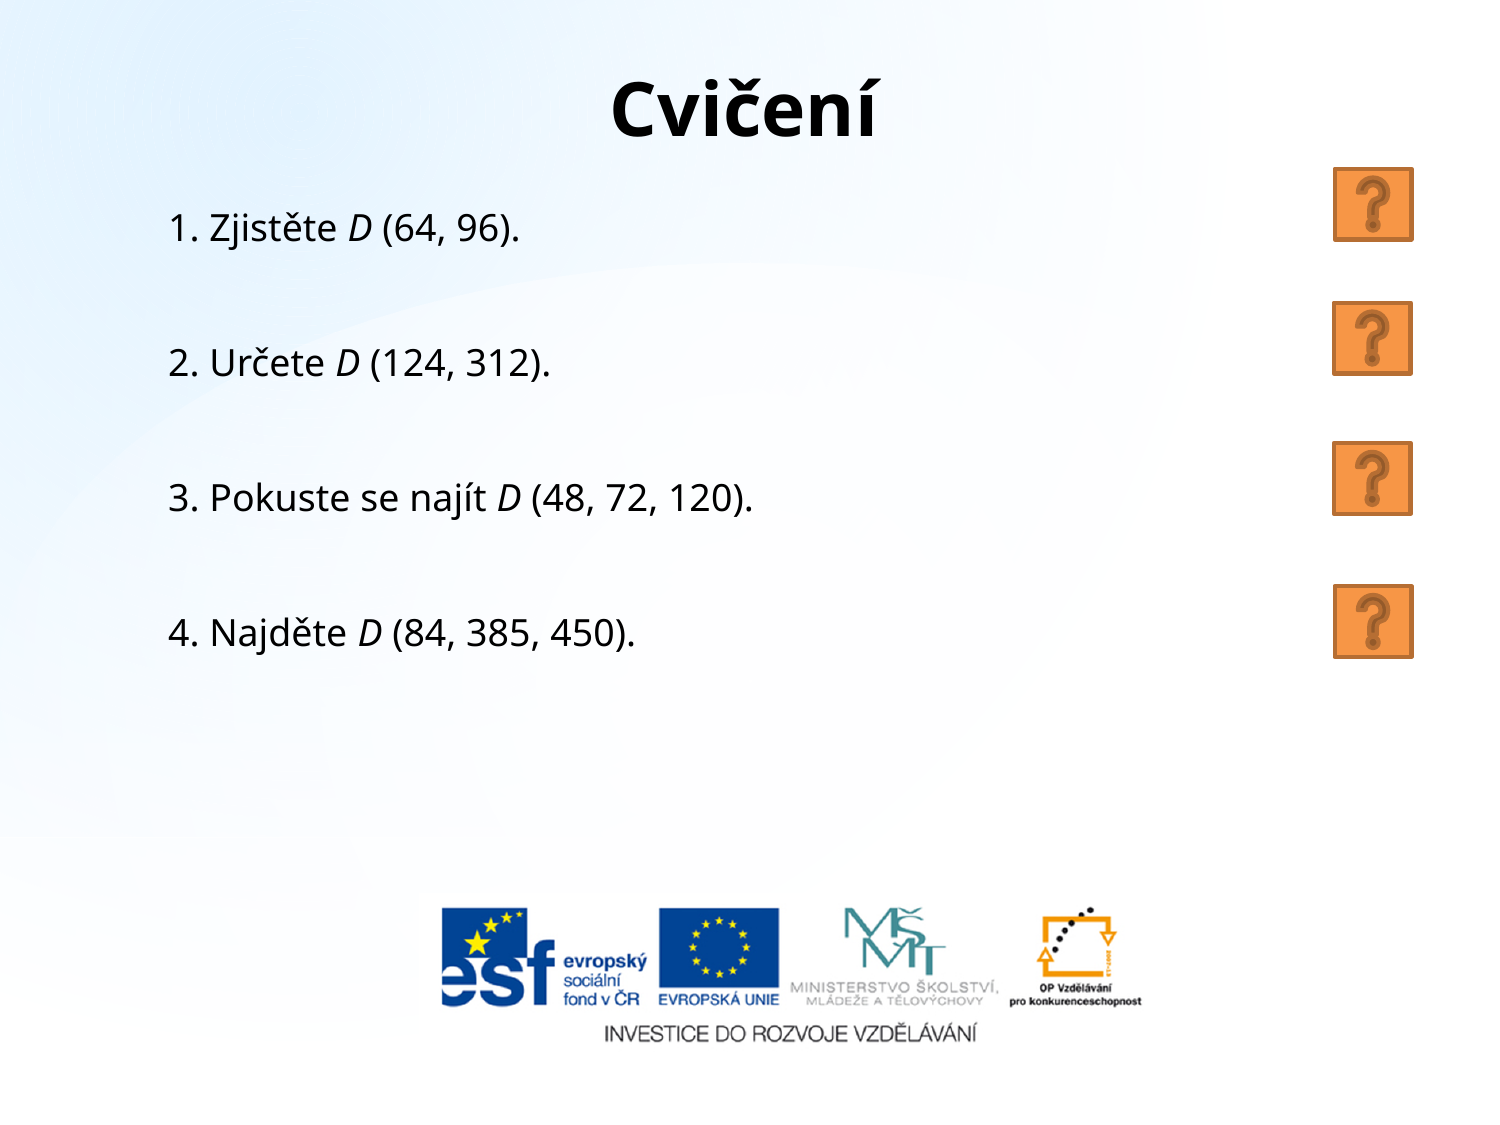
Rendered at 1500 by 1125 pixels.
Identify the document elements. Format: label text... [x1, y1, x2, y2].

picture [419, 892, 1164, 1056]
text_box [1332, 441, 1413, 516]
text_box Cvičení [112, 54, 1376, 160]
text_box [1333, 167, 1414, 242]
text_box [1332, 301, 1413, 376]
text_box [1333, 584, 1414, 659]
text_box 1. Zjistěte D (64, 96). 2. Určete D (124, 312). 3. Pokuste se najít D (48, 72, 120). 4. Najděte D (84, 385, 450). [153, 196, 1335, 706]
